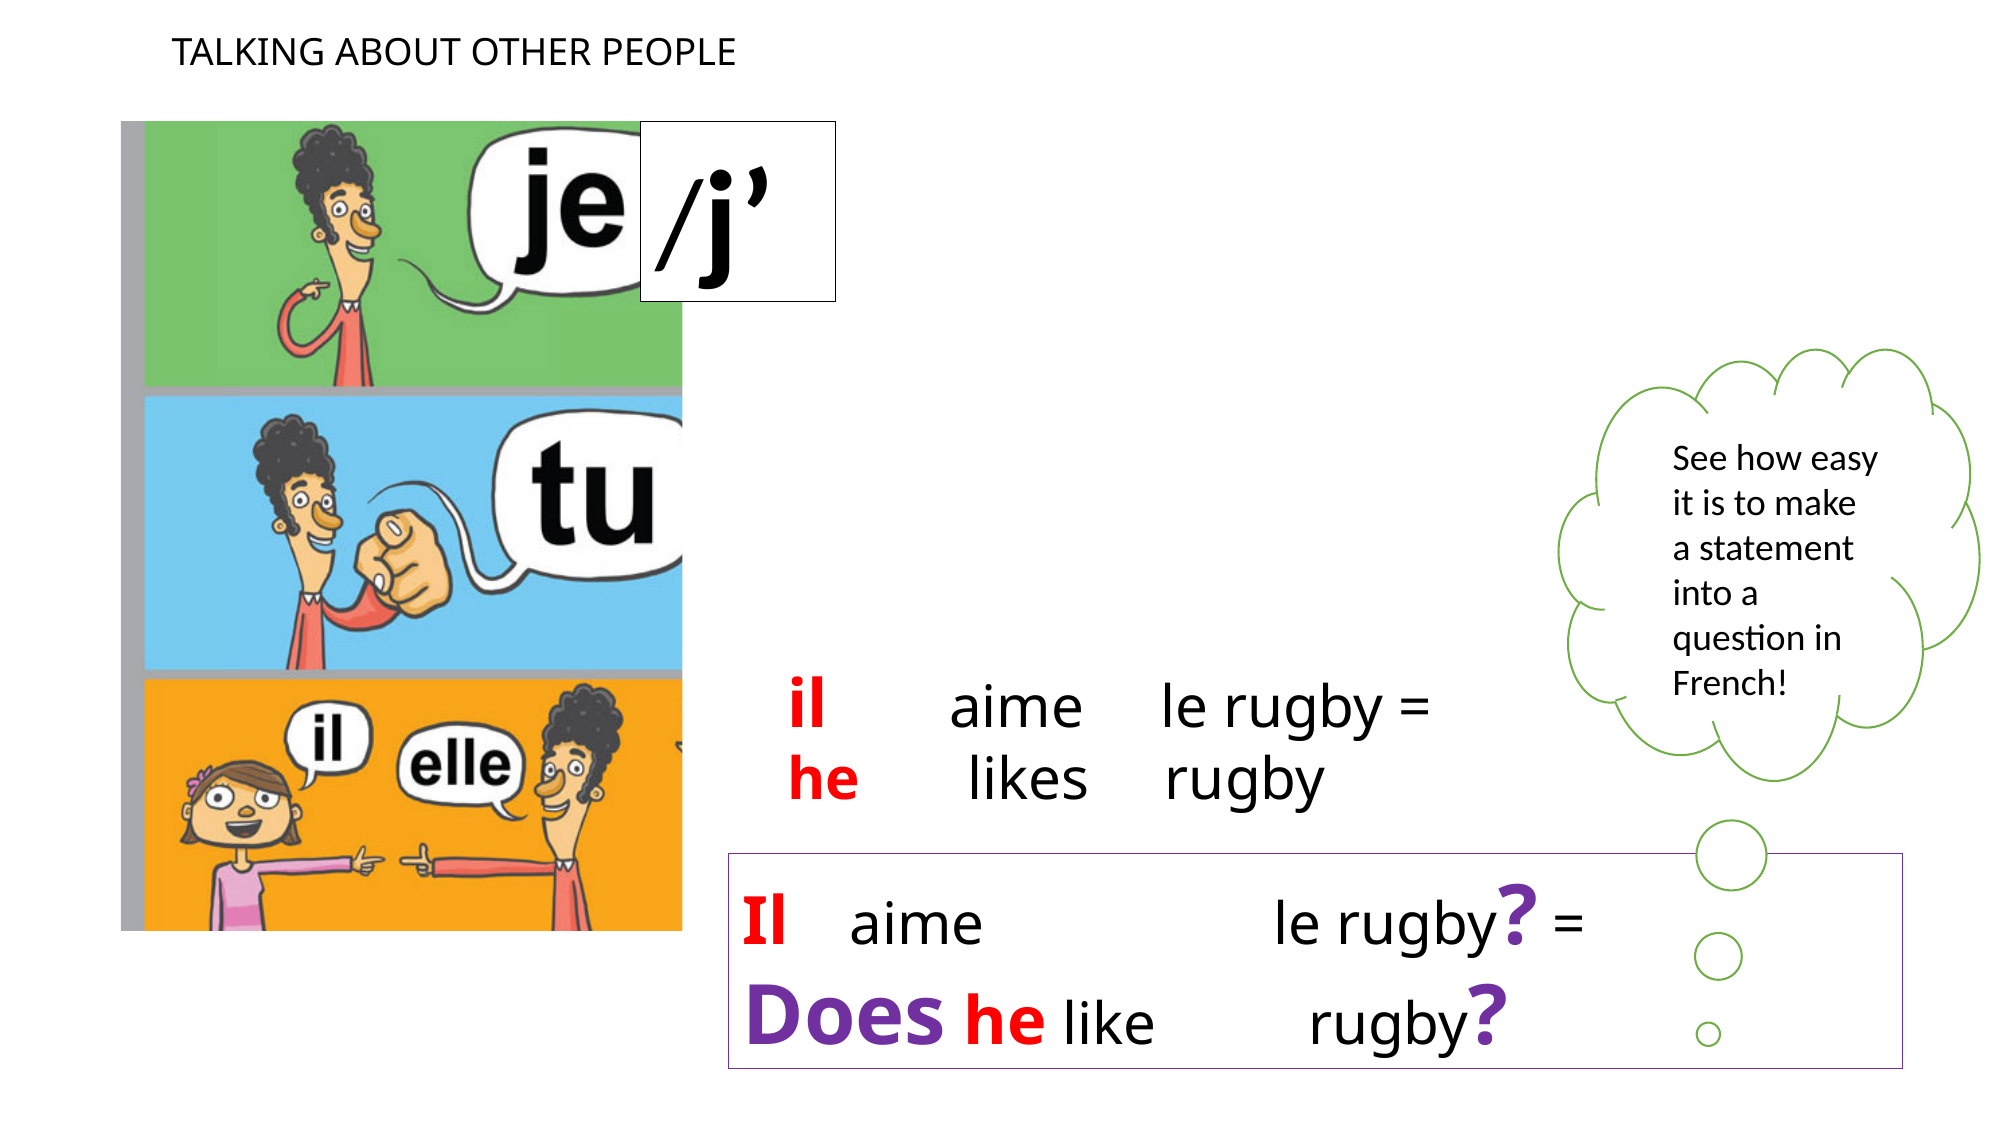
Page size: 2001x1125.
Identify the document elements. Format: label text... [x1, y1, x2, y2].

text_box il aime le rugby = he likes rugby [773, 653, 1448, 819]
text_box TALKING ABOUT OTHER PEOPLE [156, 20, 763, 80]
text_box [1695, 1021, 1722, 1047]
text_box /j’ [683, 121, 836, 302]
text_box [1557, 348, 1981, 783]
text_box Il aime le rugby? = Does he like rugby? [728, 853, 1903, 1069]
text_box [1694, 931, 1743, 981]
text_box [1695, 819, 1768, 892]
text_box See how easy it is to make a statement into a question in French! [1658, 425, 1897, 711]
picture [120, 121, 683, 931]
